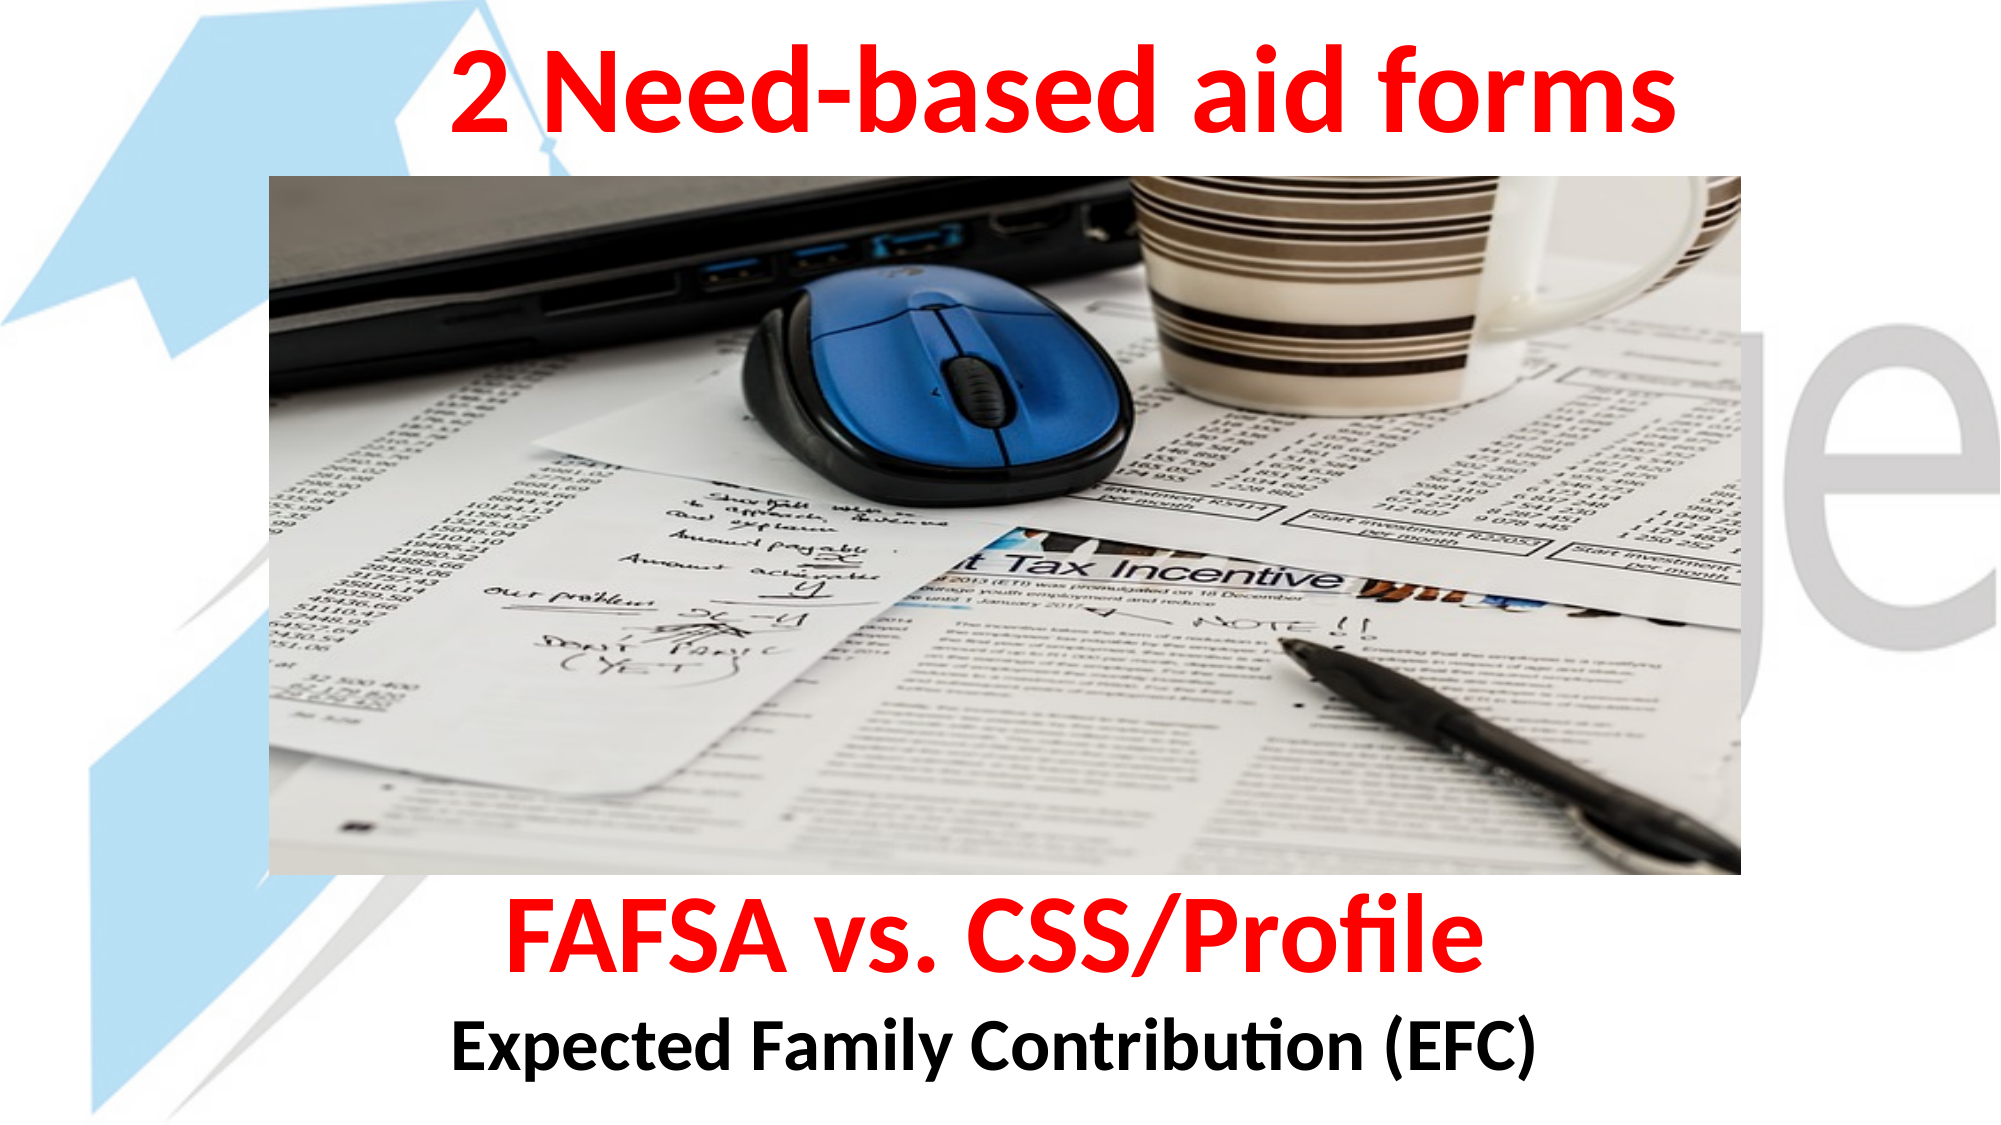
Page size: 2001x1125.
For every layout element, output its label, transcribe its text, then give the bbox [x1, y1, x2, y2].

text_box FAFSA vs. CSS/Profile Expected Family Contribution (EFC) [72, 875, 1919, 1113]
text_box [0, 0, 2000, 875]
